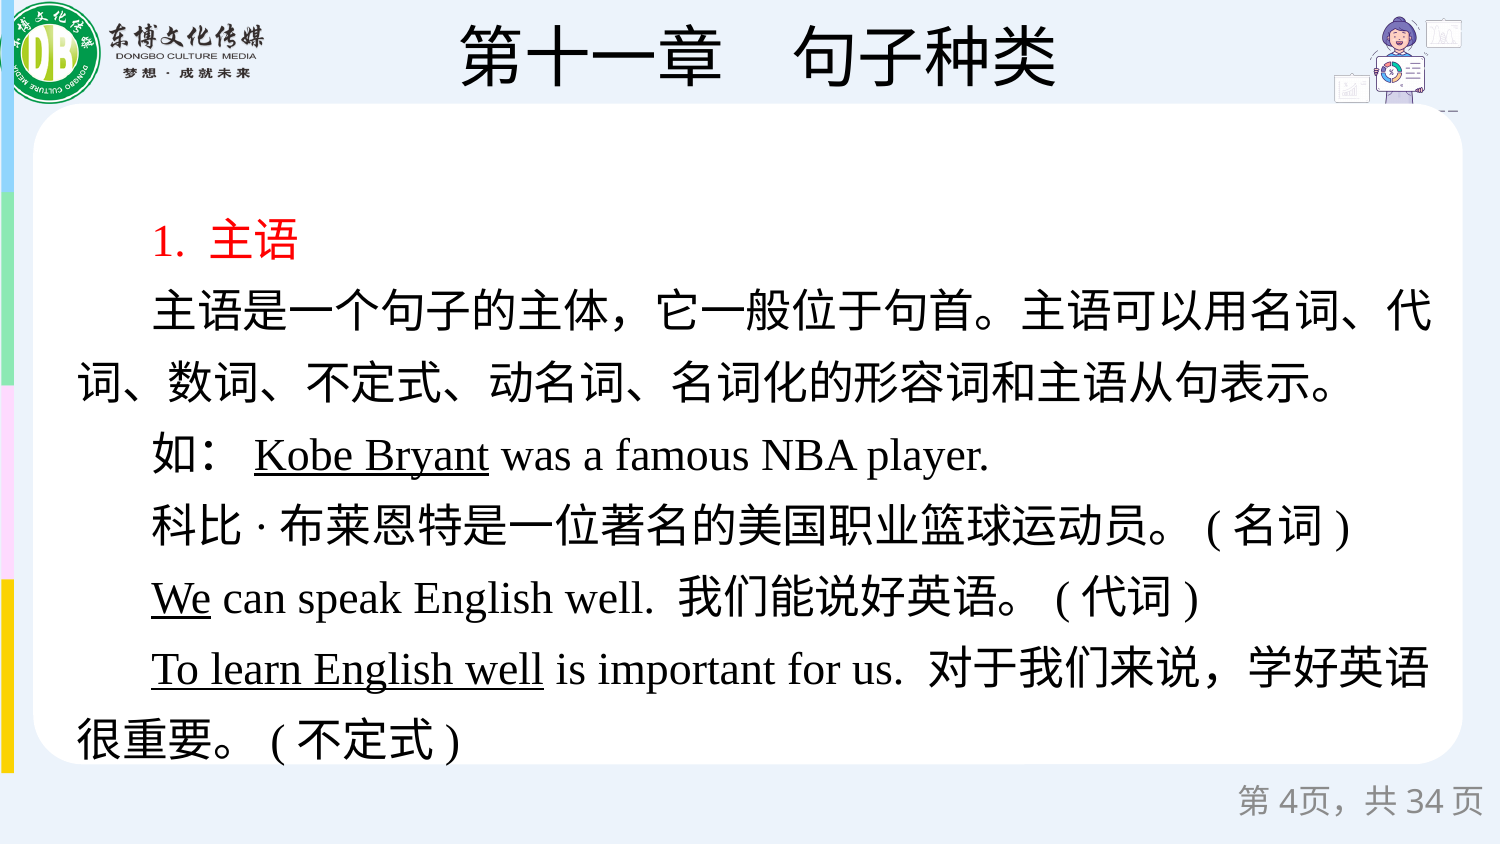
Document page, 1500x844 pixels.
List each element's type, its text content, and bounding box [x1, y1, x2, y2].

slide_number 第页，共34页 [1195, 780, 1500, 826]
picture [14, 1, 265, 104]
text_box 1. 主语 主语是一个句子的主体，它一般位于句首。主语可以用名词、代词、数词、不定式、动名词、名词化的形容词和主语从句表示。 如：Kobe Bryant was a famous NBA player. 科比·布莱恩特是一位著名的美国职业篮球运动员。(名词) We can speak English well. 我们能说好英语。(代词) To learn English well is important for us. 对于我们来说，学好英语很重要。(不定式) [61, 186, 1466, 767]
picture [1312, 0, 1487, 131]
